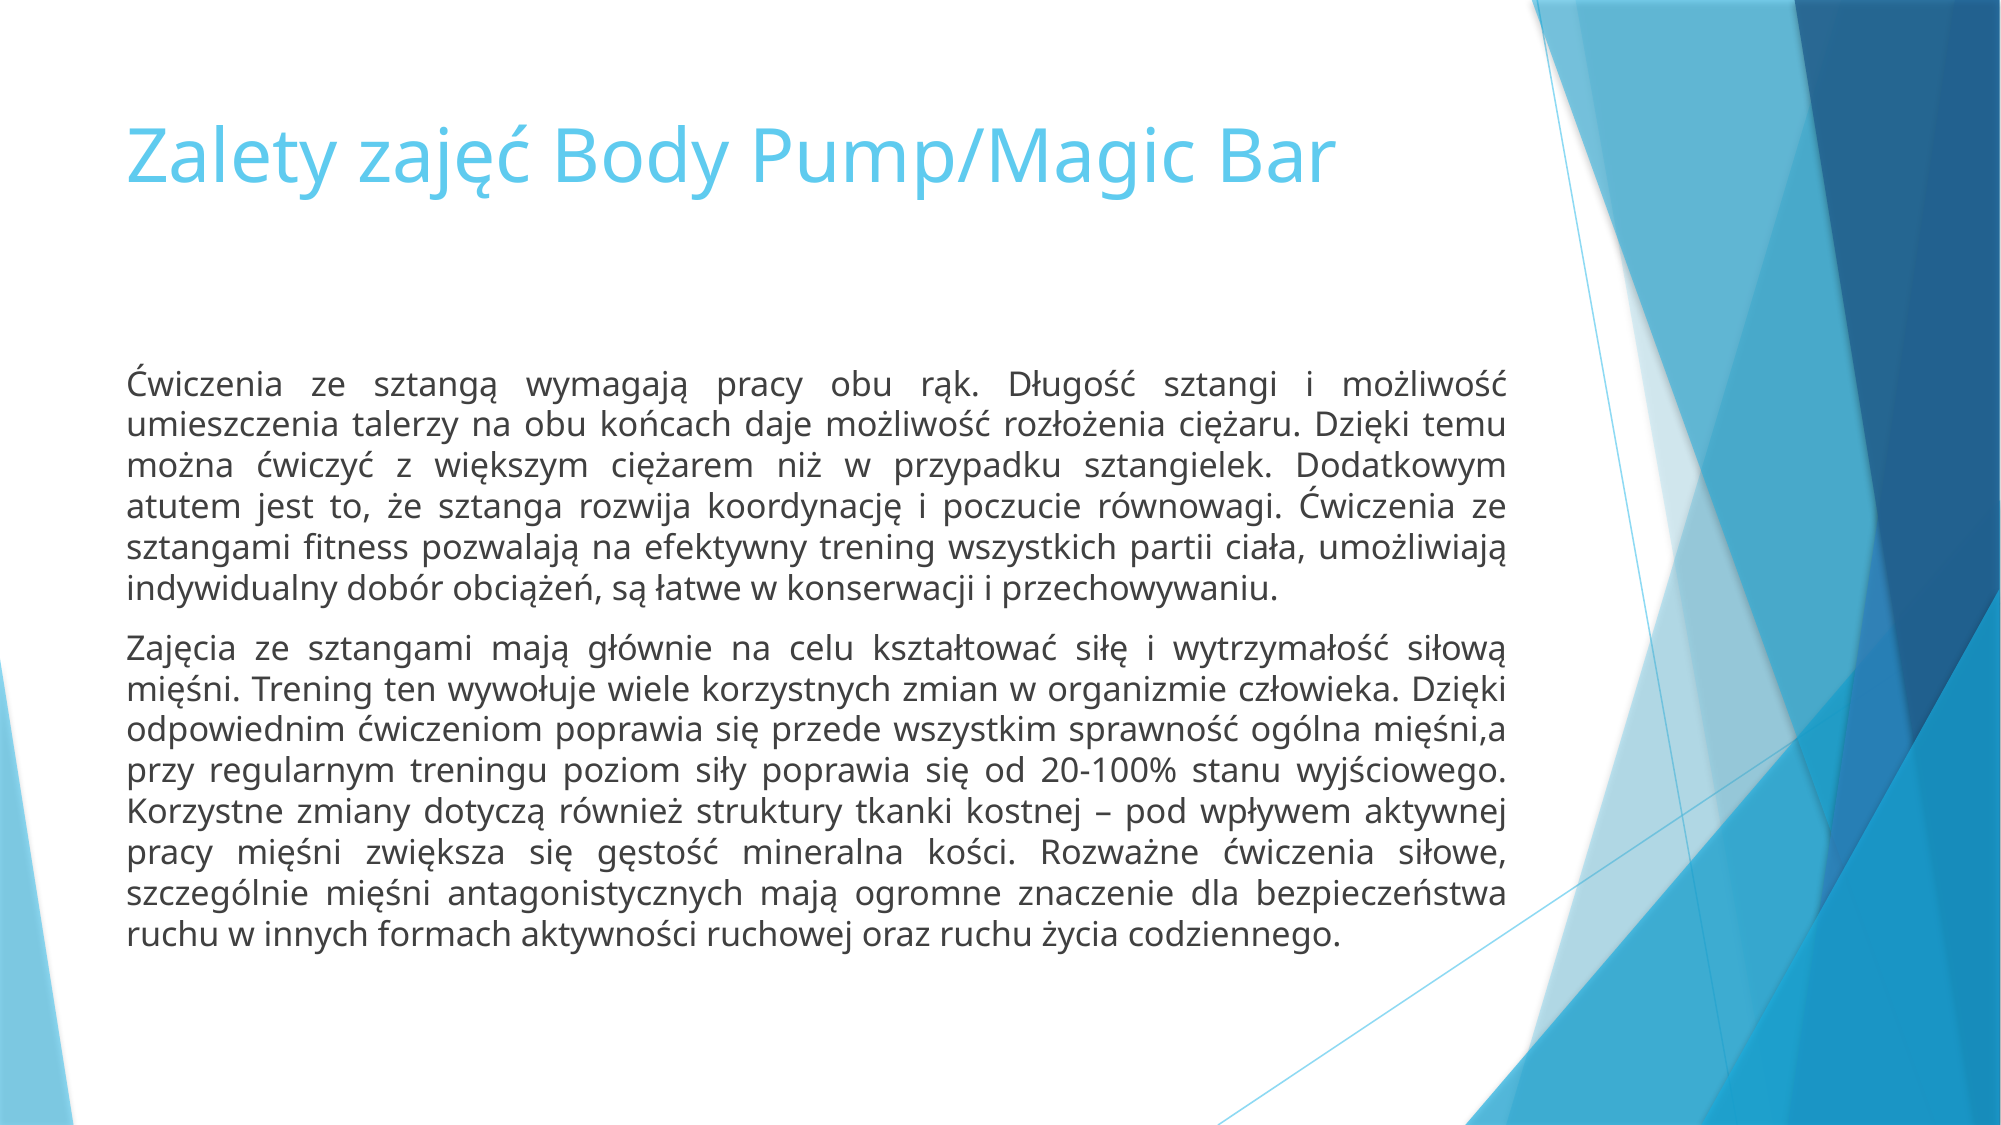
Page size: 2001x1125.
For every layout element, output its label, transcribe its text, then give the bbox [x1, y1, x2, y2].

list Ćwiczenia ze sztangą wymagają pracy obu rąk. Długość sztangi i możliwość umieszczenia talerzy na obu końcach daje możliwość rozłożenia ciężaru. Dzięki temu można ćwiczyć z większym ciężarem niż w przypadku sztangielek. Dodatkowym atutem jest to, że sztanga rozwija koordynację i poczucie równowagi. Ćwiczenia ze sztangami fitness pozwalają na efektywny trening wszystkich partii ciała, umożliwiają indywidualny dobór obciążeń, są łatwe w konserwacji i przechowywaniu. Zajęcia ze sztangami mają głównie na celu kształtować siłę i wytrzymałość siłową mięśni. Trening ten wywołuje wiele korzystnych zmian w organizmie człowieka. Dzięki odpowiednim ćwiczeniom poprawia się przede wszystkim sprawność ogólna mięśni,a przy regularnym treningu poziom siły poprawia się od 20-100% stanu wyjściowego. Korzystne zmiany dotyczą również struktury tkanki kostnej – pod wpływem aktywnej pracy mięśni zwiększa się gęstość mineralna kości. Rozważne ćwiczenia siłowe, szczególnie mięśni antagonistycznych mają ogromne znaczenie dla bezpieczeństwa ruchu w innych formach aktywności ruchowej oraz ruchu życia codziennego. [111, 354, 1522, 992]
title Zalety zajęć Body Pump/Magic Bar [111, 99, 1522, 317]
